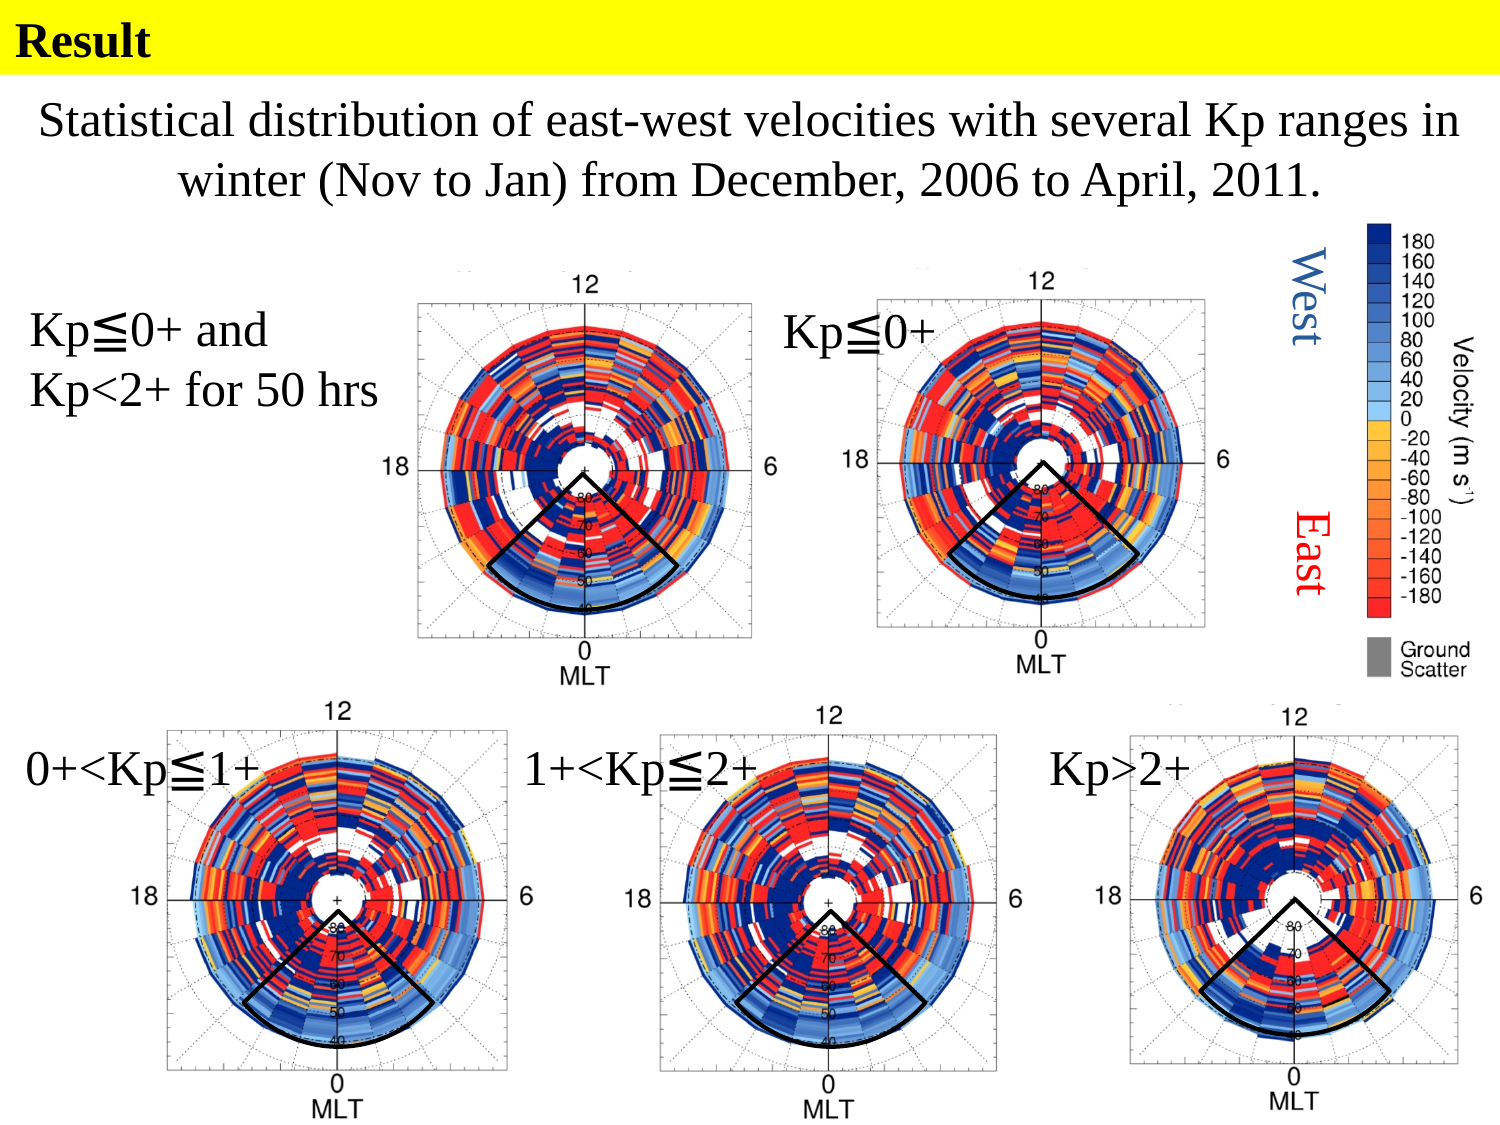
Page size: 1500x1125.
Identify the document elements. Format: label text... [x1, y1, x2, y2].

text_box 1+<Kp≦2+ [552, 727, 610, 803]
text_box 0+<Kp≦1+ [10, 727, 109, 803]
picture [367, 271, 790, 693]
picture [615, 704, 1038, 1125]
title Statistical distribution of east-west velocities with several Kp ranges in winter (Nov to Jan) from December, 2006 to April, 2011. [0, 70, 1500, 223]
text_box Result [0, 0, 1500, 70]
text_box East [1279, 552, 1355, 617]
text_box Kp>2+ [1042, 727, 1074, 803]
text_box West [1276, 231, 1352, 362]
picture [114, 698, 547, 1125]
text_box Kp≦0+ and Kp<2+ for 50 hrs [14, 289, 362, 424]
picture [832, 223, 1500, 1119]
text_box Kp≦0+ [794, 290, 828, 366]
